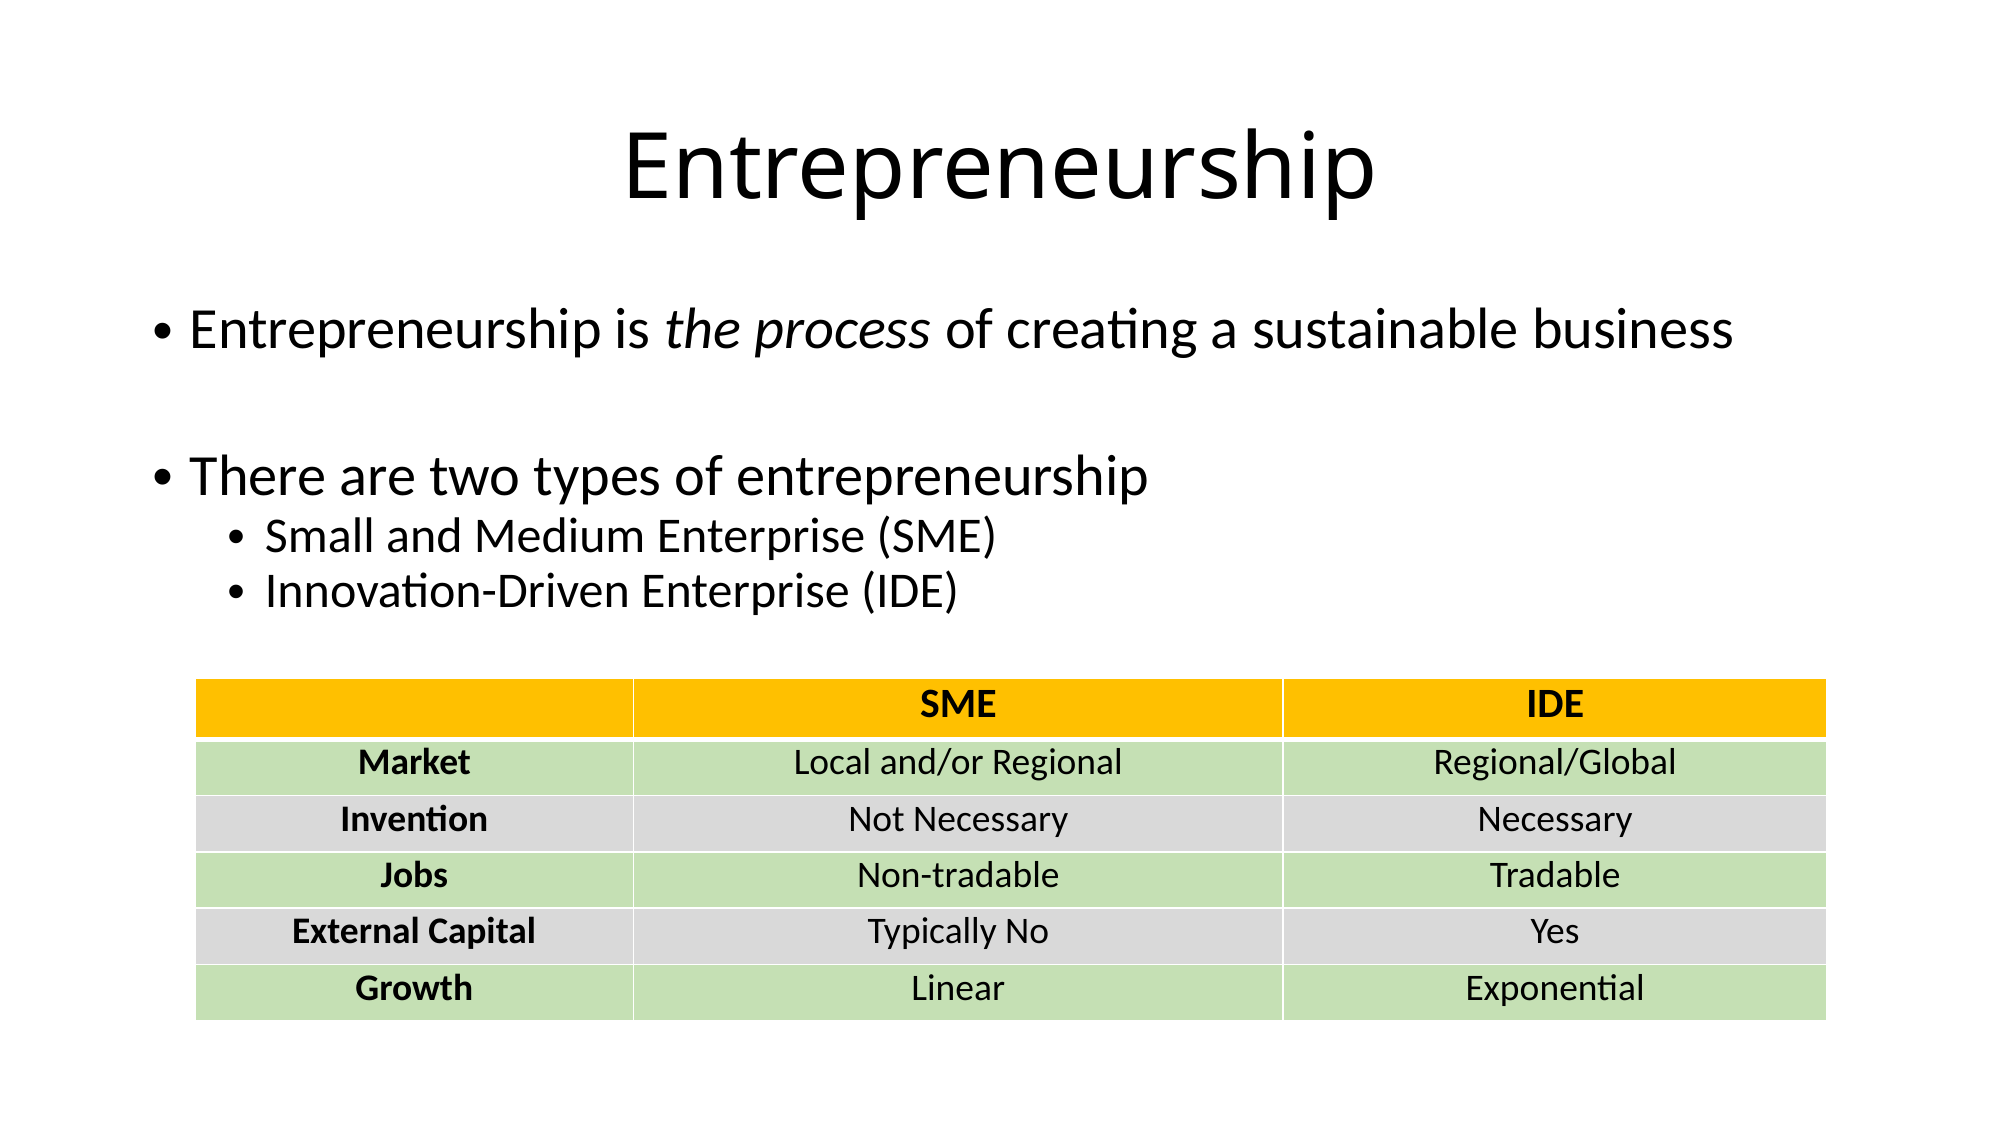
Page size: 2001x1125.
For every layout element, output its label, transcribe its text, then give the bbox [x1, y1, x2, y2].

table_cell Non-tradable [634, 853, 1282, 907]
table_cell Jobs [196, 853, 633, 907]
table_header [196, 679, 633, 737]
table_cell Tradable [1284, 853, 1826, 907]
table_cell Necessary [1284, 796, 1826, 851]
table_cell Invention [196, 796, 633, 851]
table_header IDE [1284, 679, 1826, 737]
table_cell Yes [1284, 909, 1826, 964]
table_cell Local and/or Regional [634, 742, 1282, 795]
table_cell Typically No [634, 909, 1282, 964]
table_cell External Capital [196, 909, 633, 964]
list [137, 657, 1863, 1014]
table_cell Growth [196, 965, 633, 1020]
table_cell Market [196, 742, 633, 795]
text_box Entrepreneurship is the process of creating a sustainable business There are two types of entrepreneurship Small and Medium Enterprise (SME) Innovation-Driven Enterprise (IDE) [137, 299, 1885, 657]
title Entrepreneurship [137, 59, 1863, 278]
table_header SME [634, 679, 1282, 737]
table_cell Regional/Global [1284, 742, 1826, 795]
table_cell Exponential [1284, 965, 1826, 1020]
table_cell Linear [634, 965, 1282, 1020]
table_cell Not Necessary [634, 796, 1282, 851]
